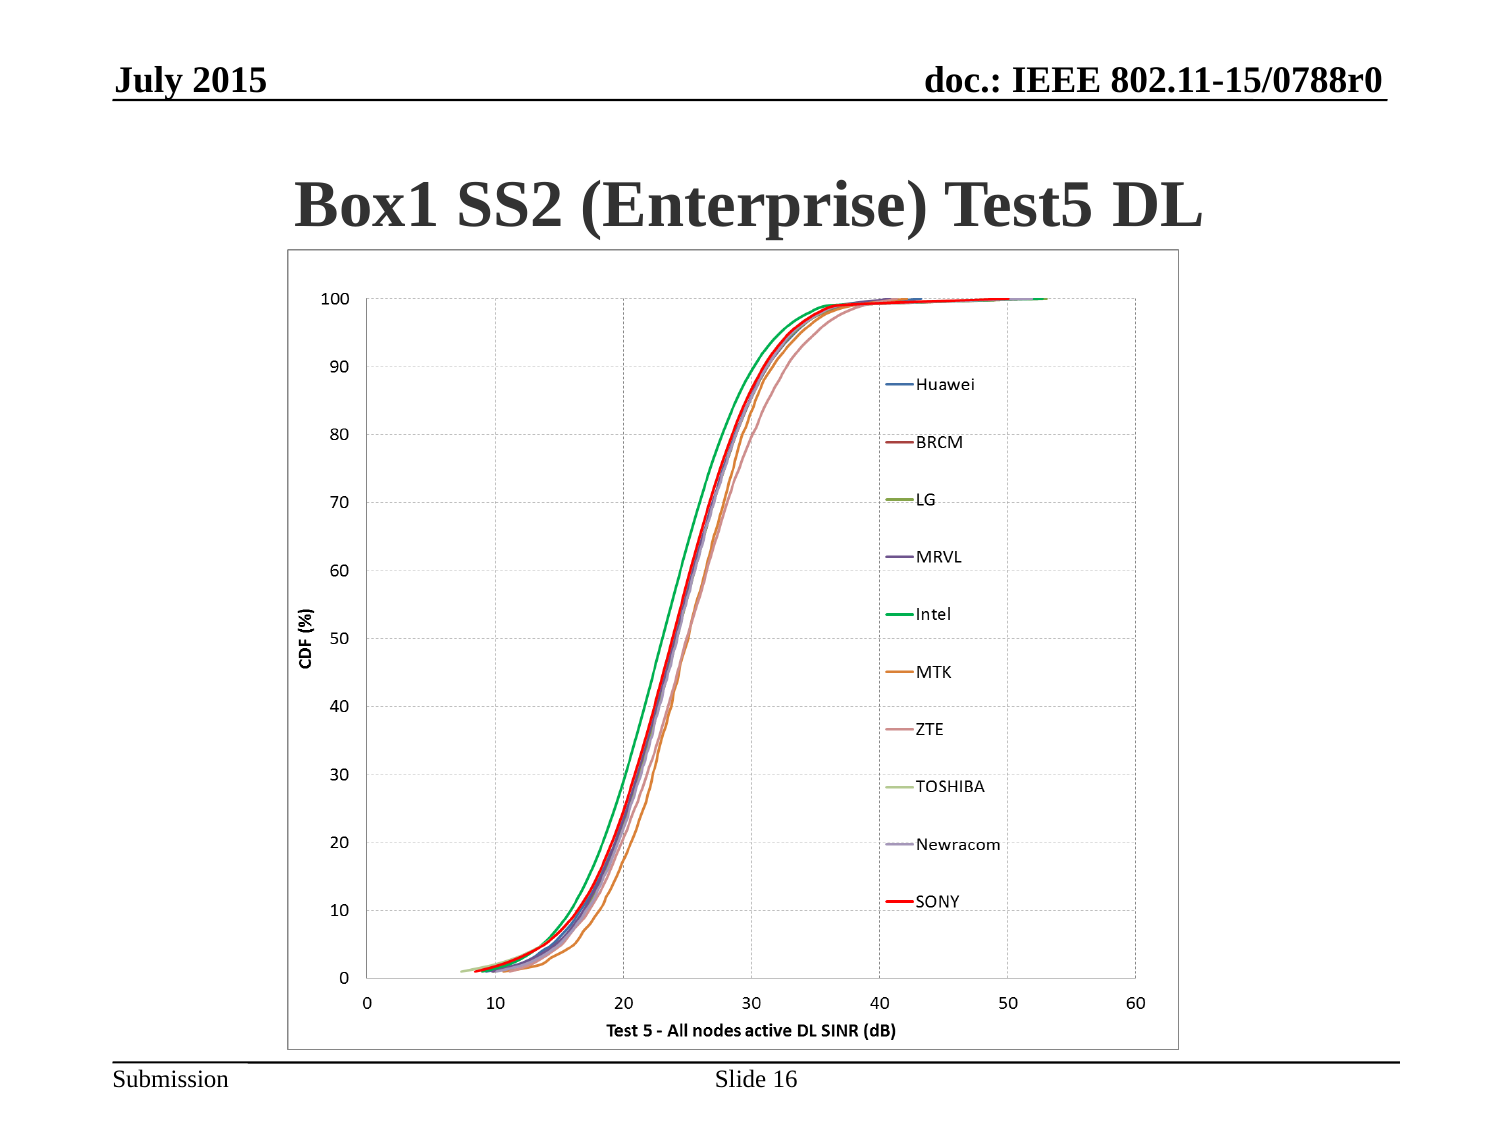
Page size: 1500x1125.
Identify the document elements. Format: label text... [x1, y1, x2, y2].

title Box1 SS2 (Enterprise) Test5 DL [112, 112, 1388, 288]
picture [287, 249, 1179, 1051]
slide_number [114, 54, 270, 101]
slide_number Slide 16 [712, 1061, 800, 1093]
